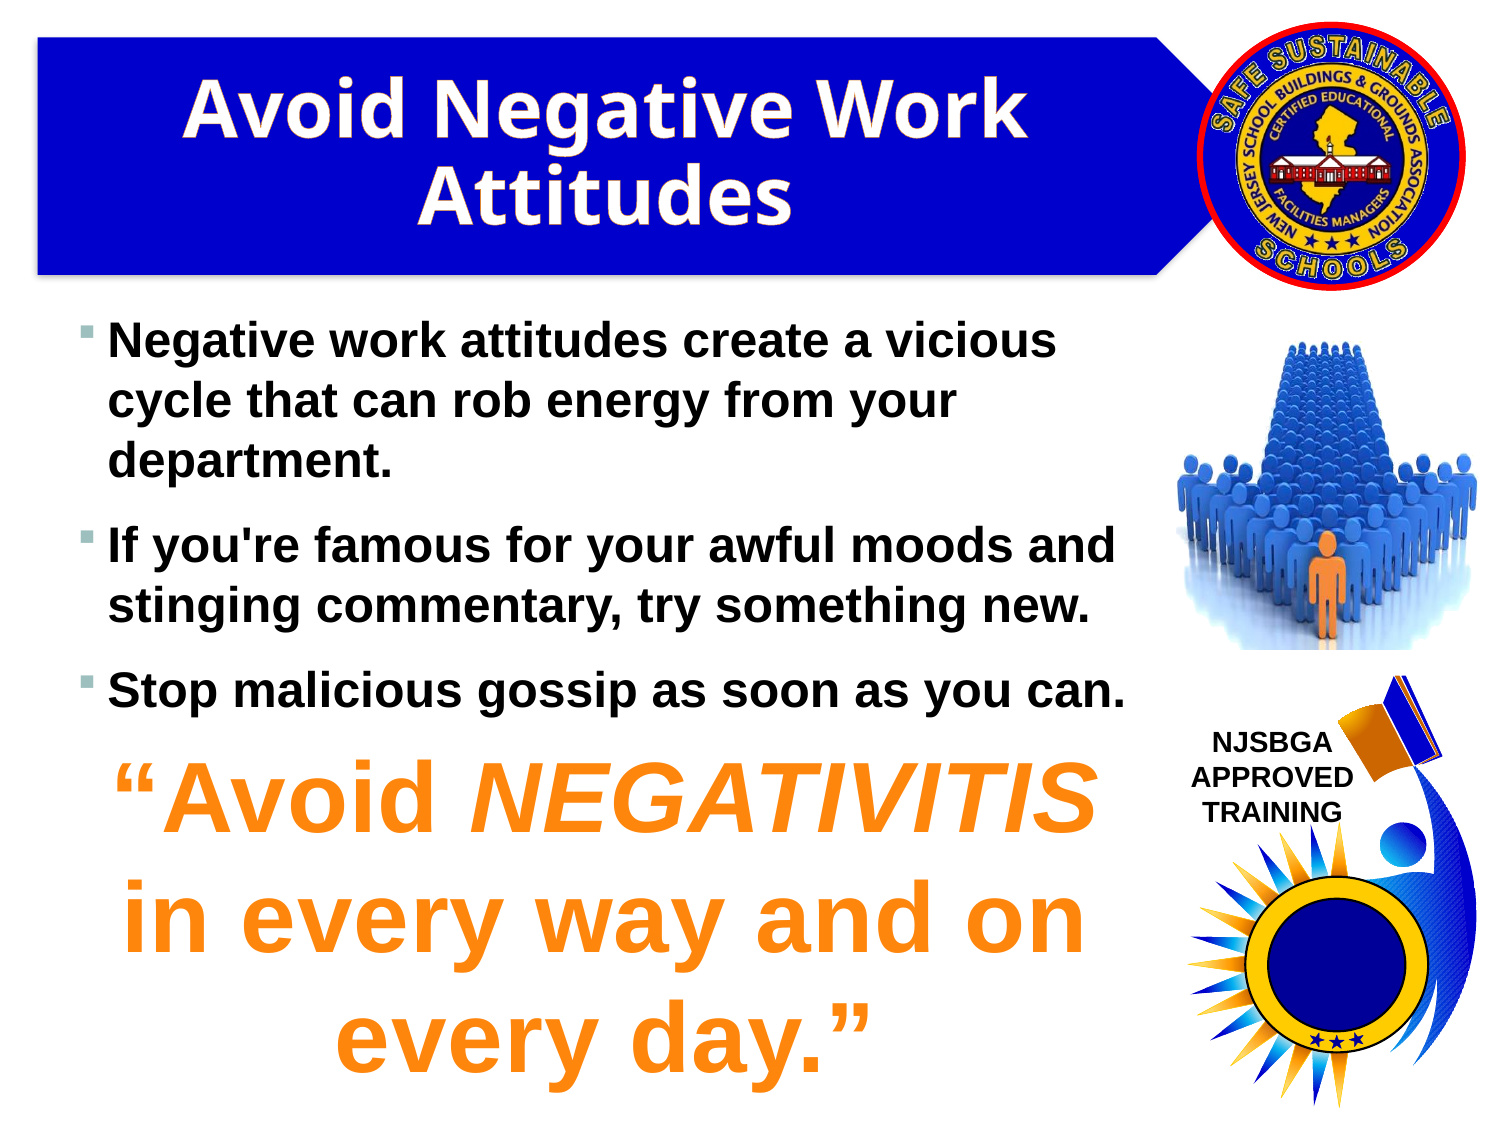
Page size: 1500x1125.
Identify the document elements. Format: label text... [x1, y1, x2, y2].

title Avoid Negative Work Attitudes [50, 60, 1162, 250]
picture [1206, 28, 1451, 284]
text_box “Avoid NEGATIVITIS in every way and on every day.” [42, 725, 1169, 1100]
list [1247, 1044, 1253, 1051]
picture [1162, 341, 1486, 650]
list Negative work attitudes create a vicious cycle that can rob energy from your department. If you're famous for your awful moods and stinging commentary, try something new. Stop malicious gossip as soon as you can. [62, 299, 1162, 725]
